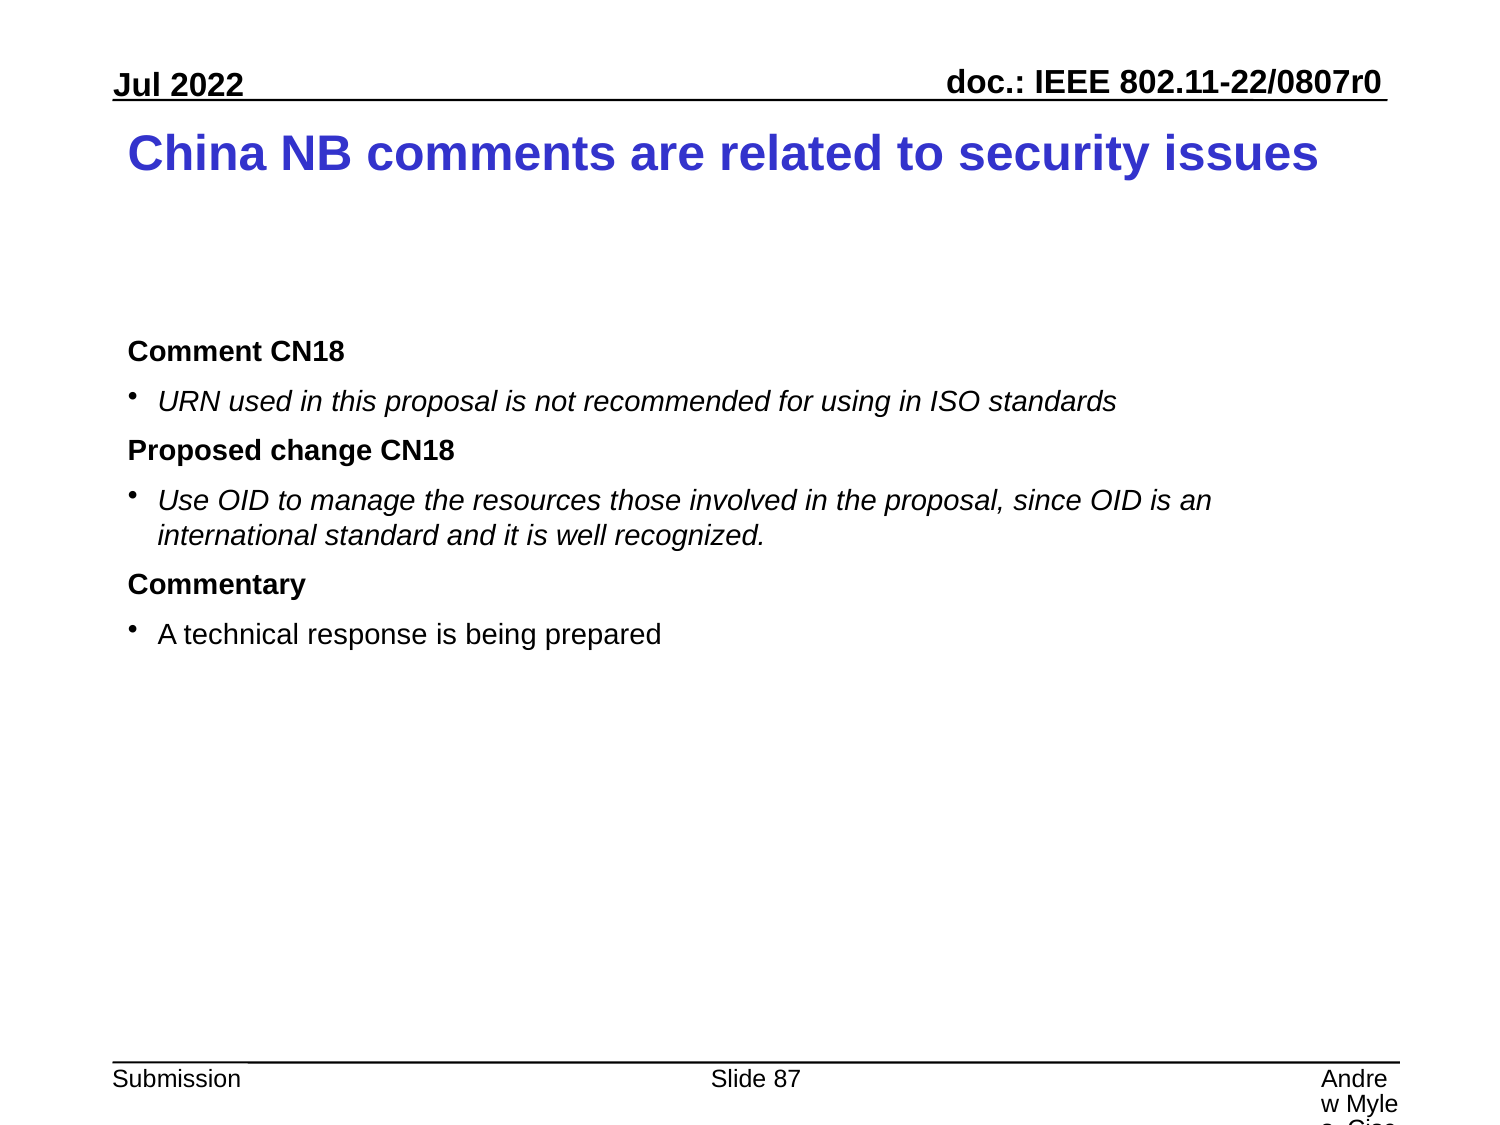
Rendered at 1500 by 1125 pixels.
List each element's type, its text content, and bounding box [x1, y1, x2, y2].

slide_number Slide 87 [709, 1061, 803, 1093]
list Comment CN18 URN used in this proposal is not recommended for using in ISO standards Proposed change CN18 Use OID to manage the resources those involved in the proposal, since OID is an international standard and it is well recognized. Commentary A technical response is being prepared [112, 324, 1388, 1000]
title China NB comments are related to security issues [112, 112, 1388, 288]
footer Andrew Myles, Cisco [1320, 1061, 1402, 1093]
